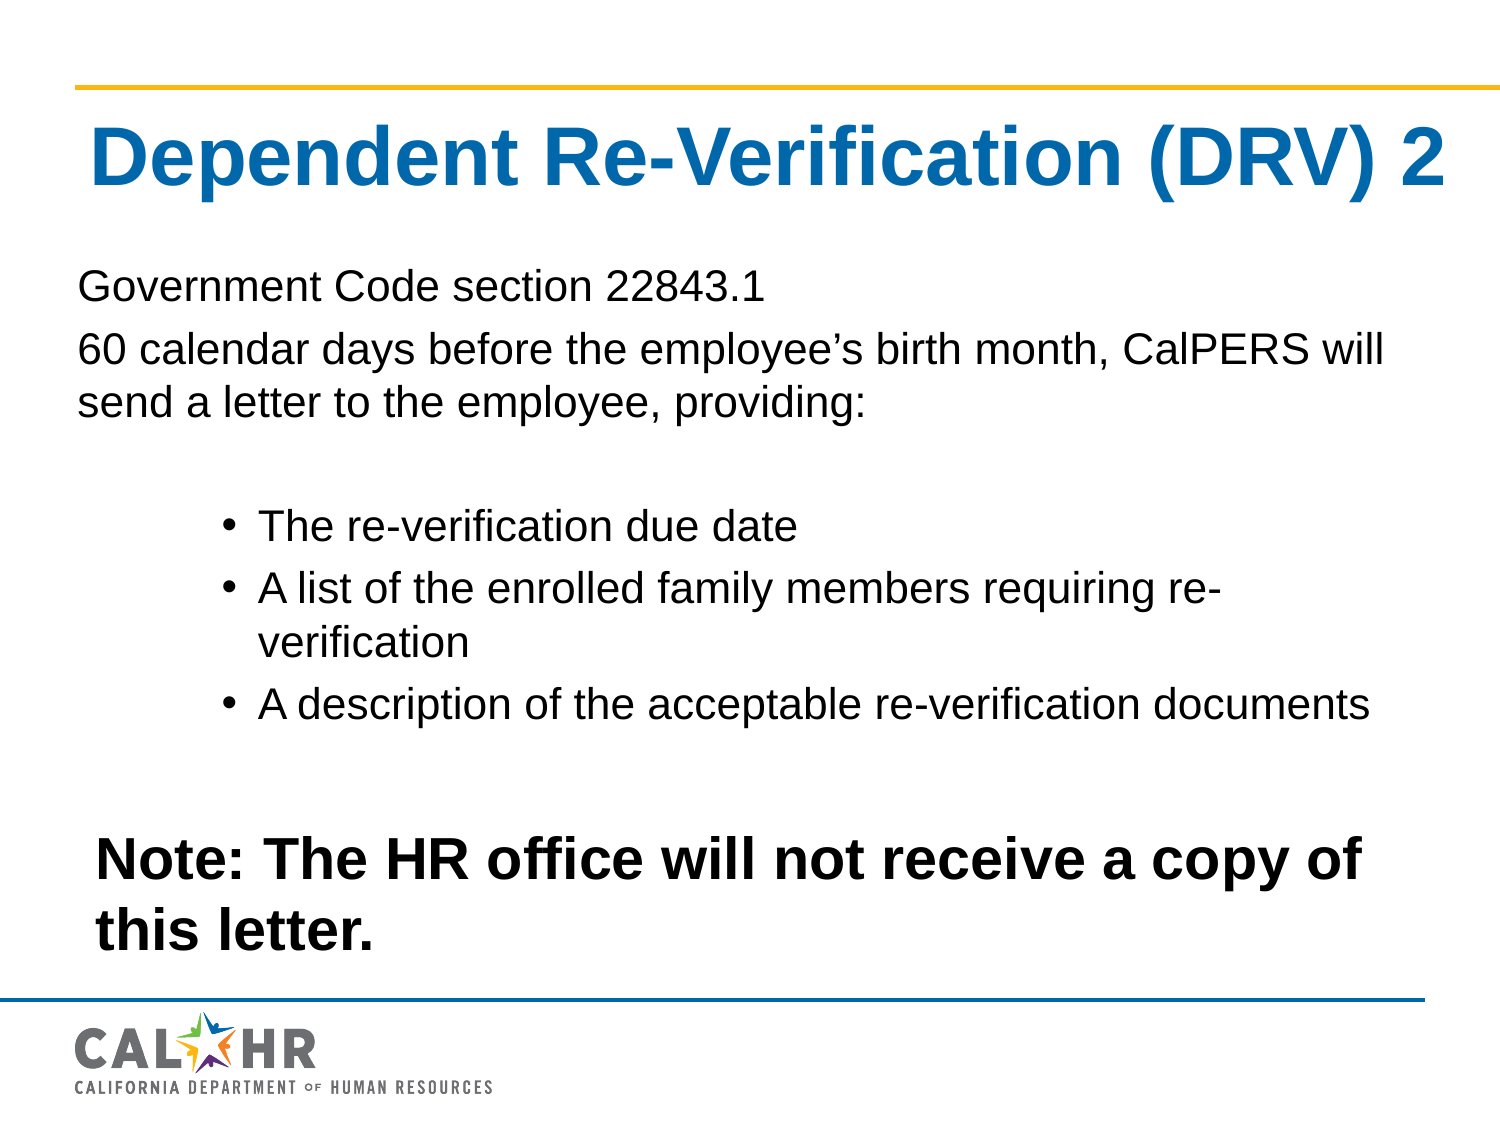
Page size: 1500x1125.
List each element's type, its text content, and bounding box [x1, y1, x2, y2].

picture [75, 1012, 492, 1094]
title Dependent Re-Verification (DRV) 2 [37, 87, 1500, 218]
list Government Code section 22843.1 60 calendar days before the employee’s birth month, CalPERS will send a letter to the employee, providing: The re-verification due date A list of the enrolled family members requiring re-verification A description of the acceptable re-verification documents Note: The HR office will not receive a copy of this letter. [62, 249, 1413, 970]
